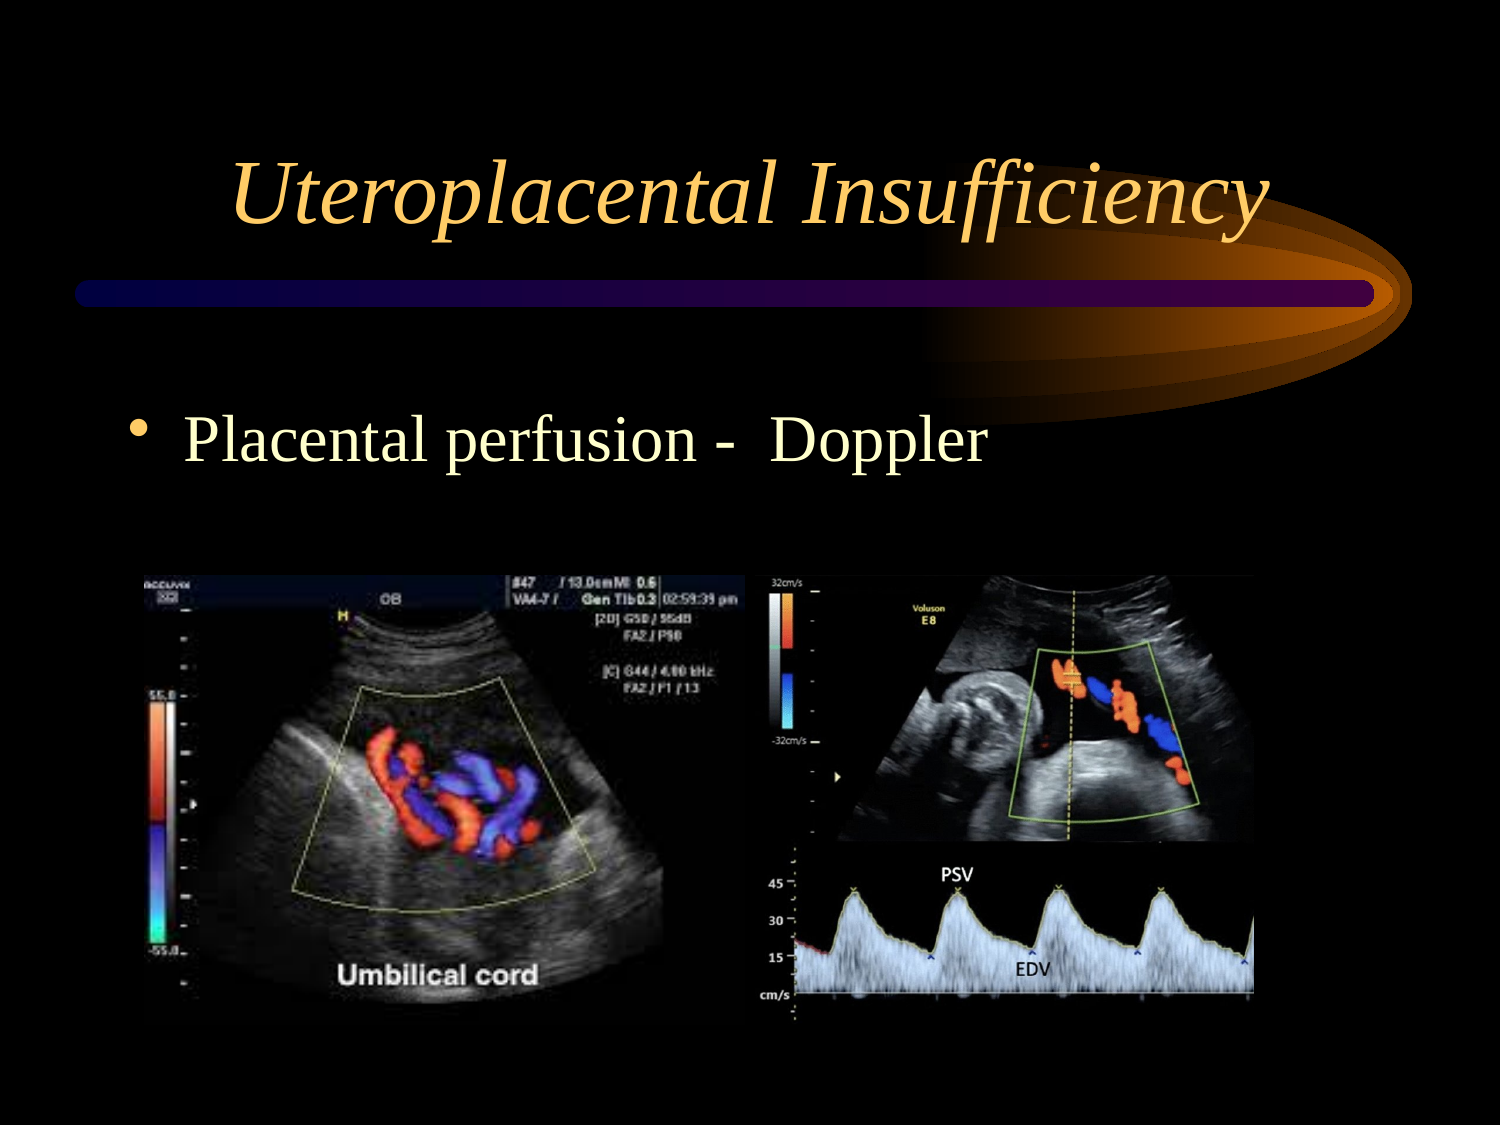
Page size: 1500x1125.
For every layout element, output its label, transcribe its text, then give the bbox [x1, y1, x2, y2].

picture [143, 574, 745, 1025]
title Uteroplacental Insufficiency [112, 62, 1388, 251]
picture [755, 574, 1254, 1025]
list Placental perfusion - Doppler [112, 387, 1388, 801]
